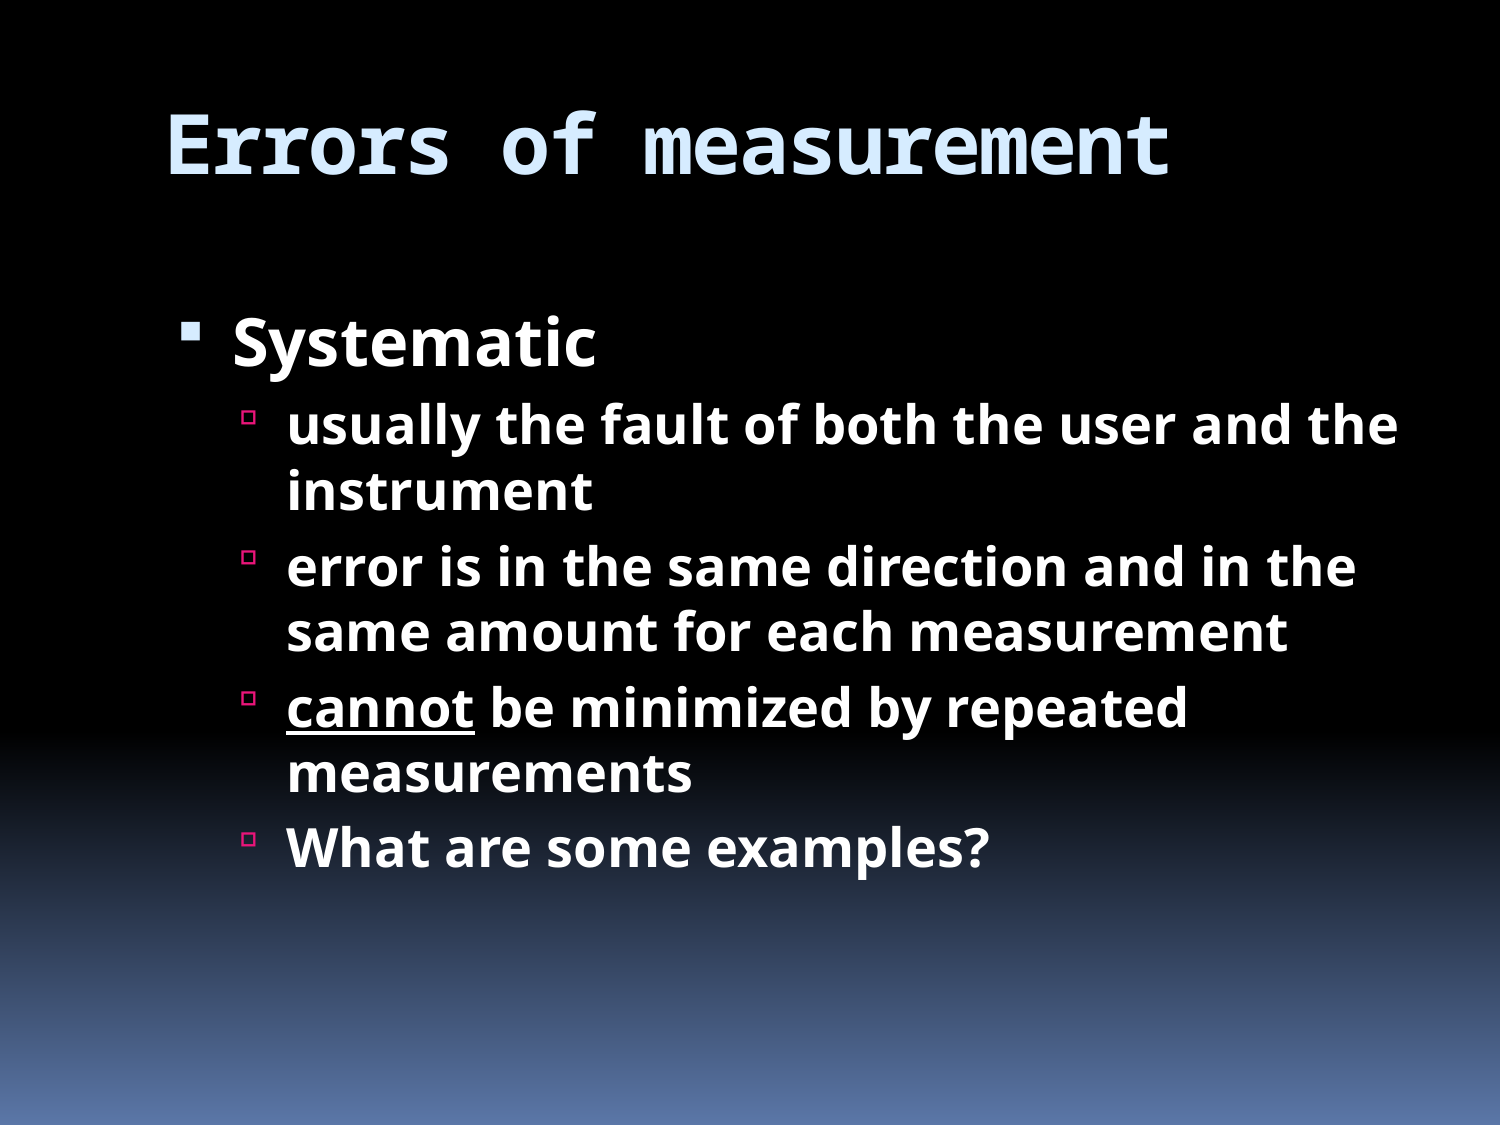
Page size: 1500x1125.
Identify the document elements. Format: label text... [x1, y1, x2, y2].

list Systematic usually the fault of both the user and the instrument error is in the same direction and in the same amount for each measurement cannot be minimized by repeated measurements What are some examples? [150, 292, 1425, 1043]
title Errors of measurement [150, 83, 1425, 234]
